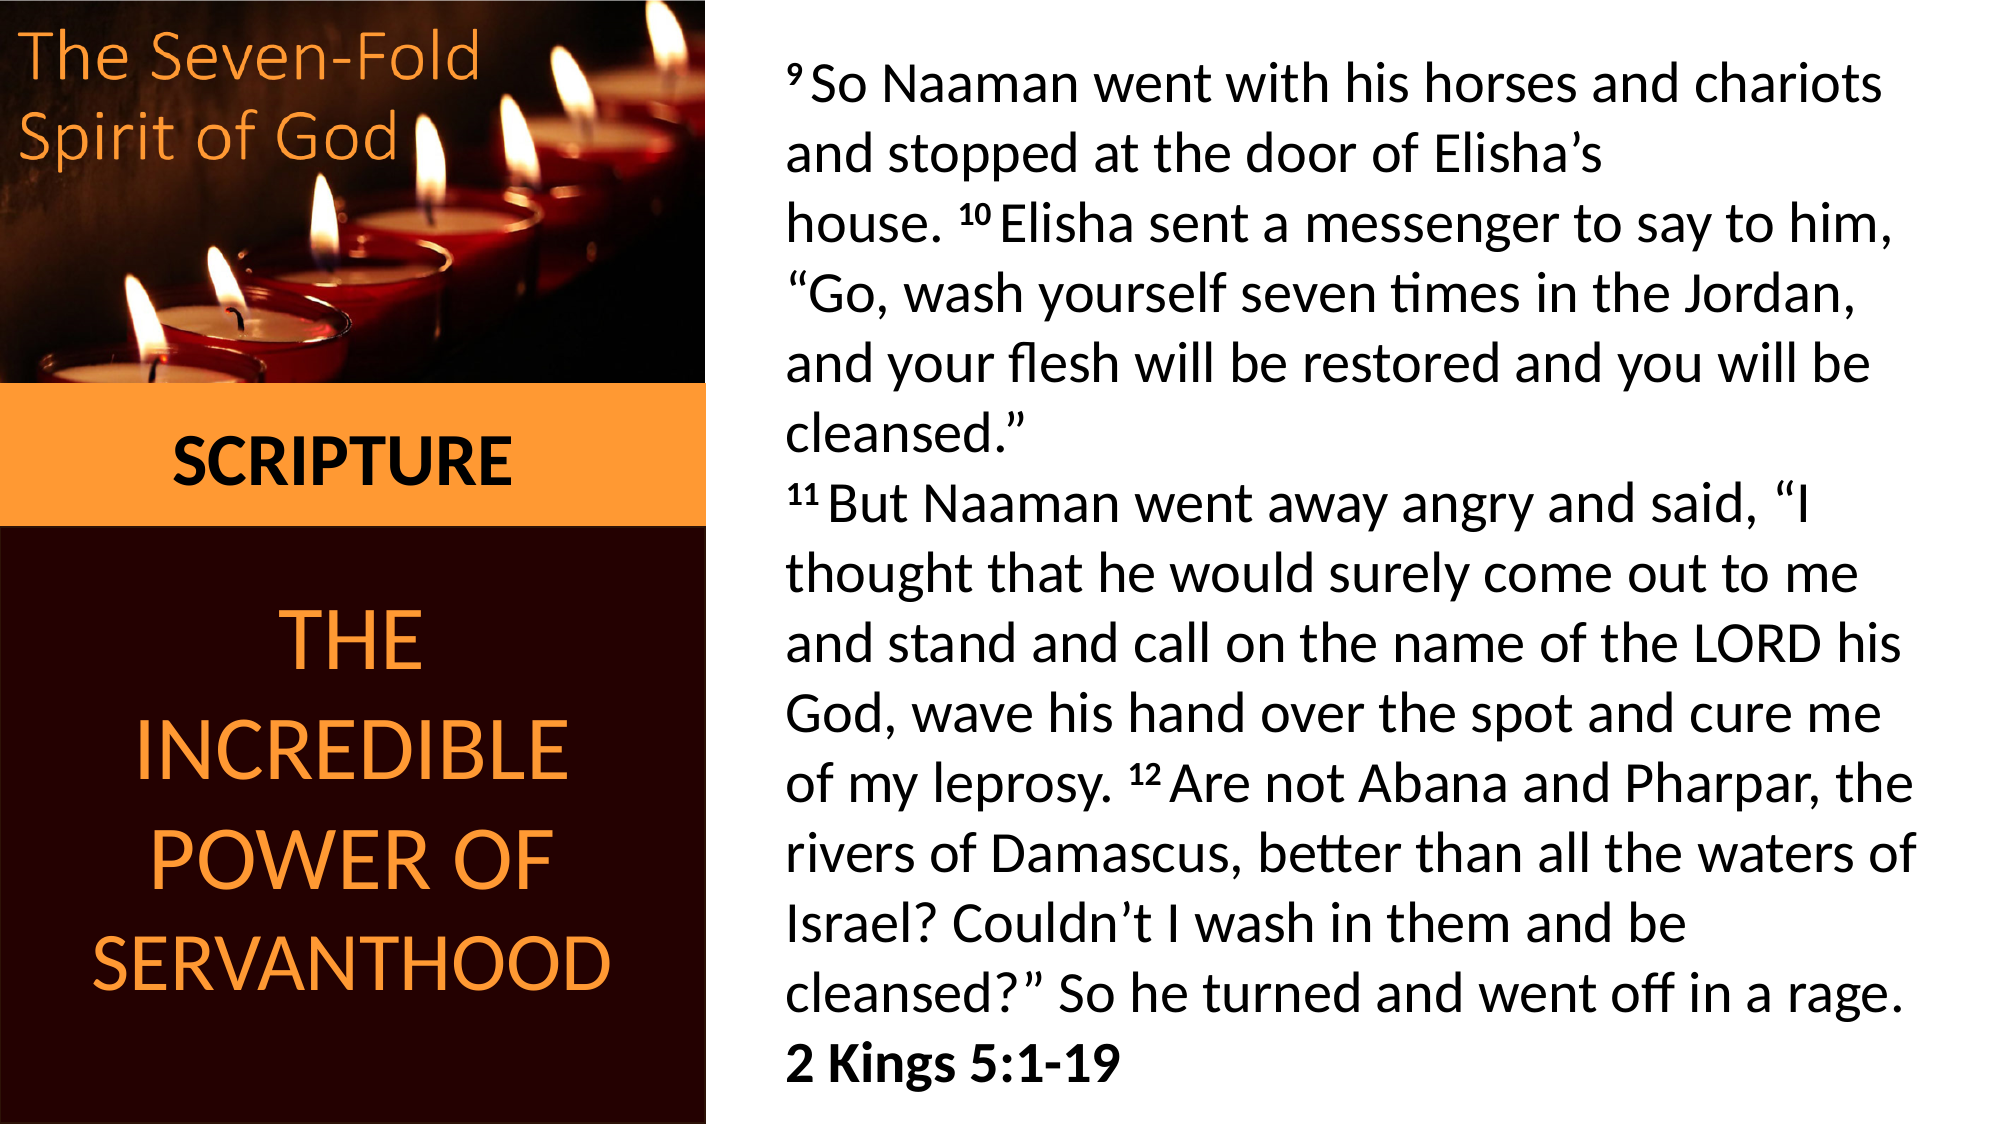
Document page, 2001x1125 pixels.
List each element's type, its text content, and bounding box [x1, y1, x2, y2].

picture [0, 0, 705, 383]
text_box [0, 383, 705, 527]
text_box 9 So Naaman went with his horses and chariots and stopped at the door of Elisha’s house. 10 Elisha sent a messenger to say to him, “Go, wash yourself seven times in the Jordan, and your flesh will be restored and you will be cleansed.” 11 But Naaman went away angry and said, “I thought that he would surely come out to me and stand and call on the name of the Lord his God, wave his hand over the spot and cure me of my leprosy. 12 Are not Abana and Pharpar, the rivers of Damascus, better than all the waters of Israel? Couldn’t I wash in them and be cleansed?” So he turned and went off in a rage. 2 Kings 5:1-19 [771, 37, 1949, 1102]
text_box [0, 527, 705, 1123]
